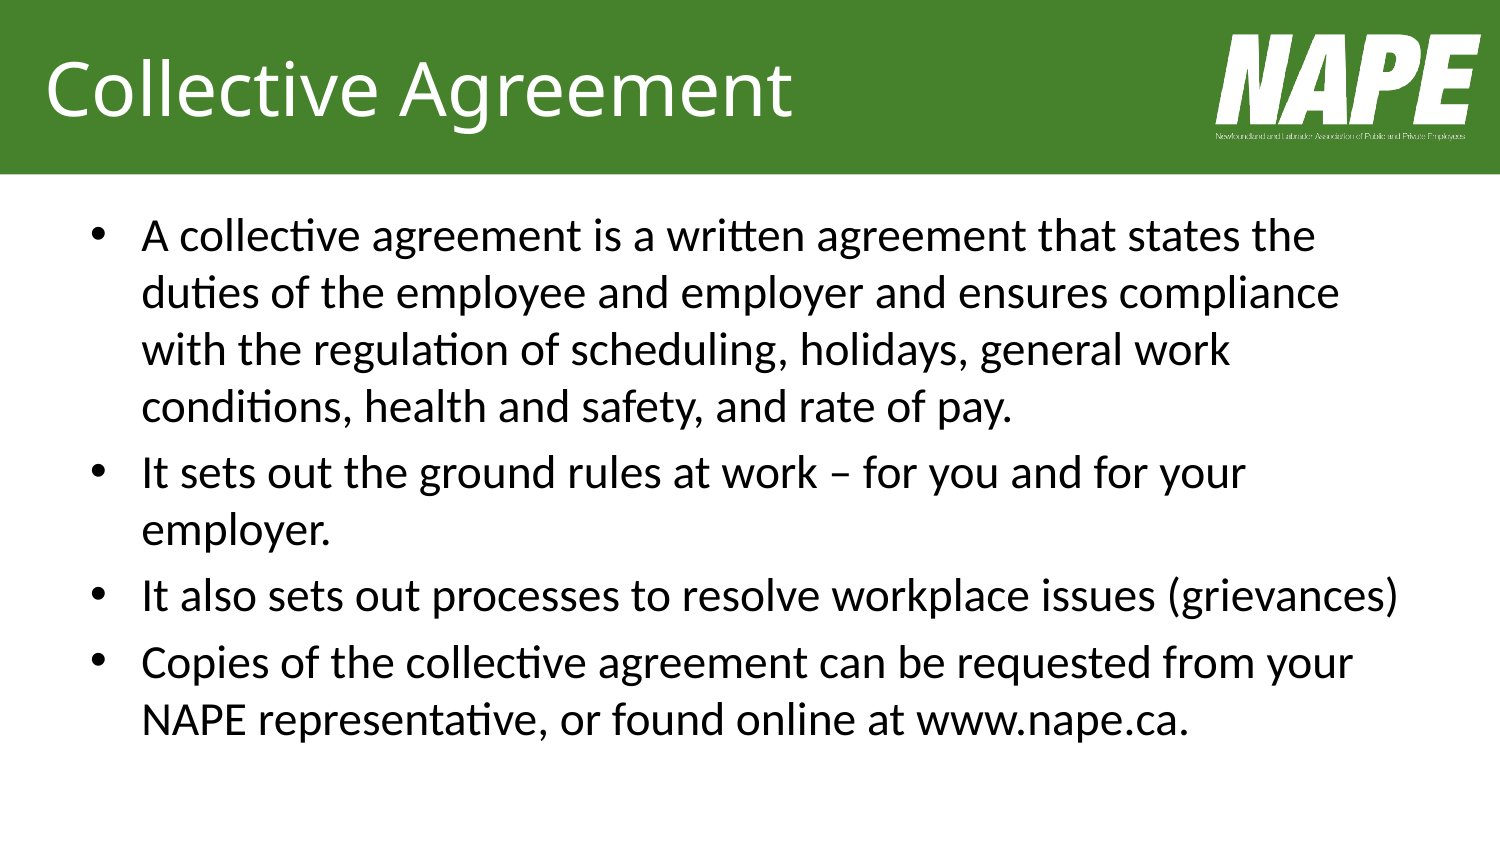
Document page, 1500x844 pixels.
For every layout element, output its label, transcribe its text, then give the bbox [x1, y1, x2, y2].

picture [1210, 16, 1481, 159]
list A collective agreement is a written agreement that states the duties of the employee and employer and ensures compliance with the regulation of scheduling, holidays, general work conditions, health and safety, and rate of pay. It sets out the ground rules at work – for you and for your employer. It also sets out processes to resolve workplace issues (grievances) Copies of the collective agreement can be requested from your NAPE representative, or found online at www.nape.ca. [75, 196, 1425, 800]
title Collective Agreement [29, 16, 1208, 157]
text_box [0, 0, 1500, 176]
